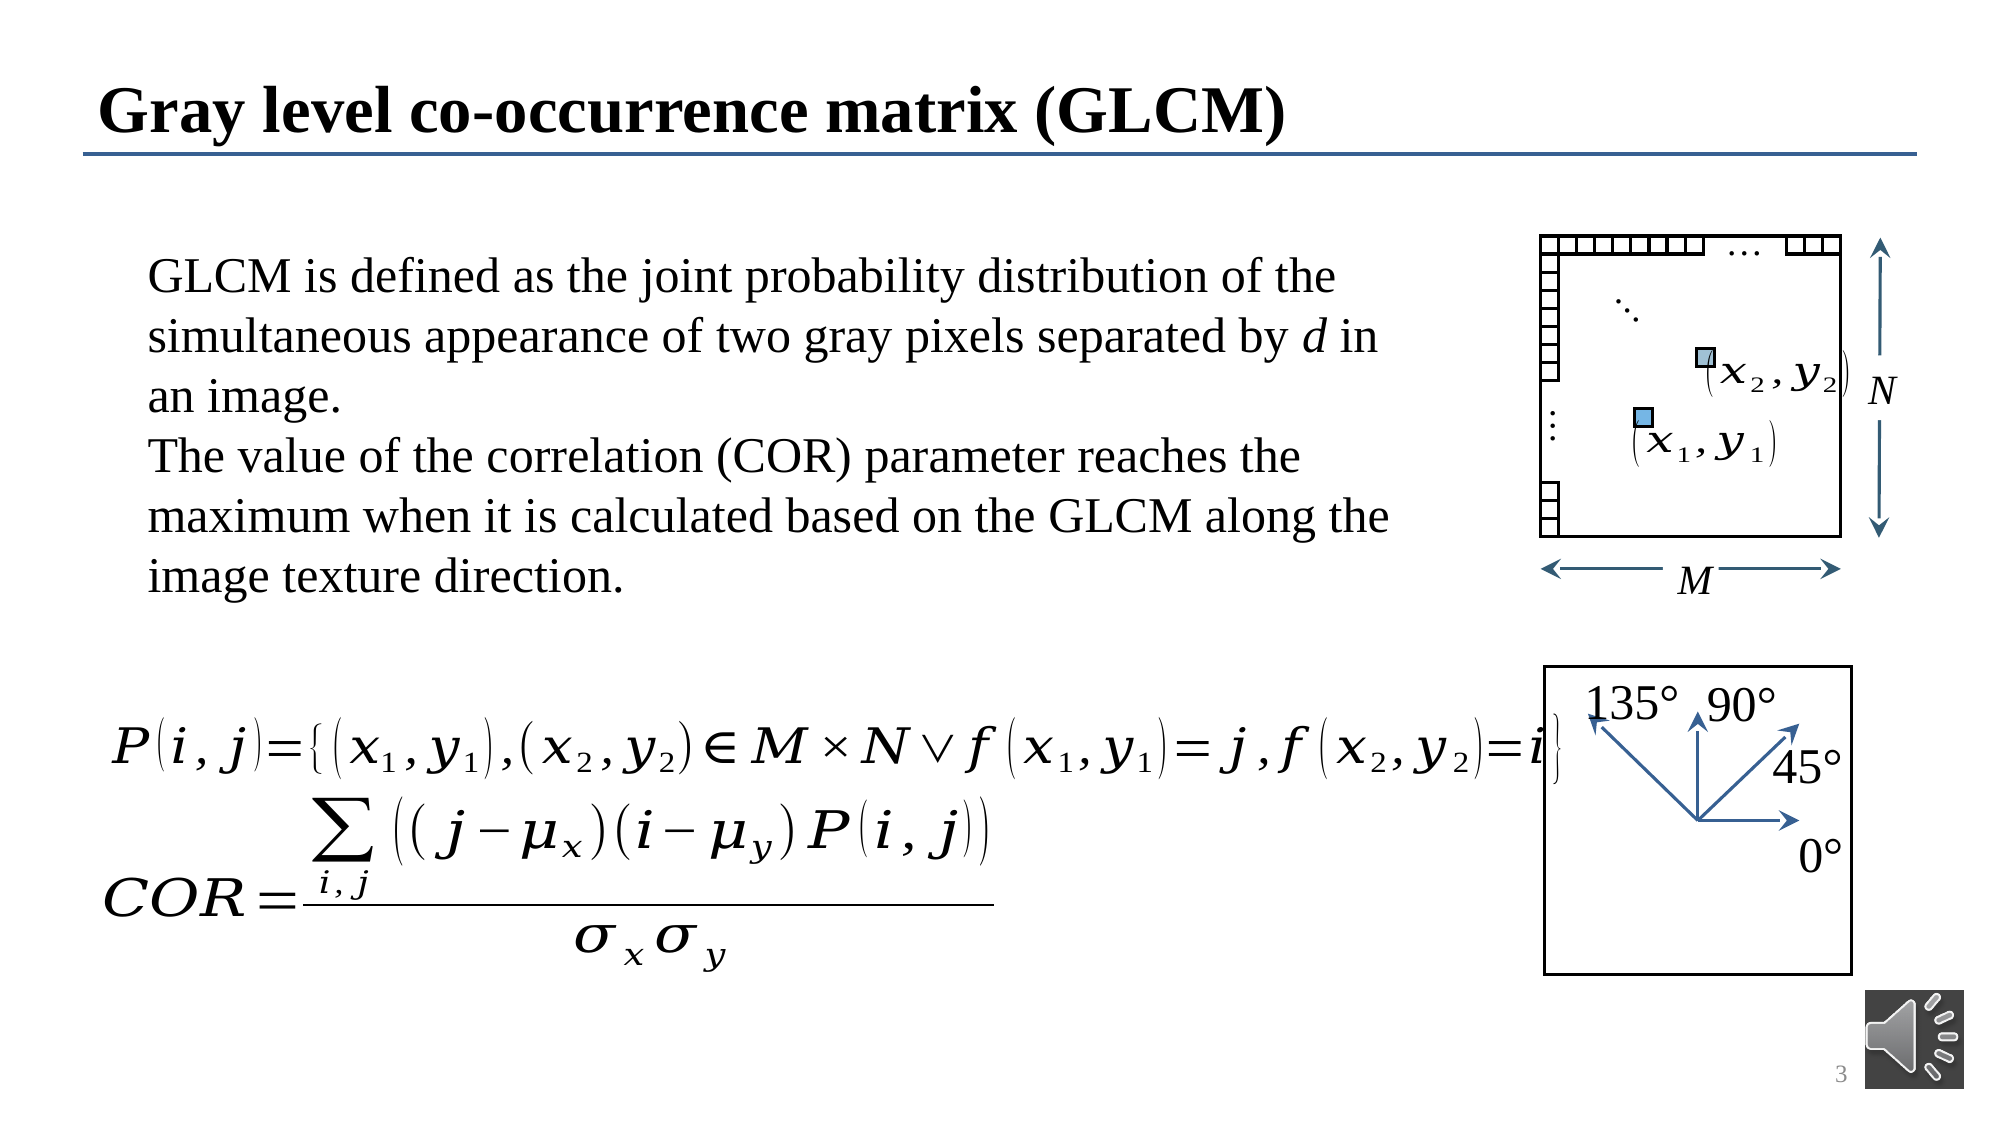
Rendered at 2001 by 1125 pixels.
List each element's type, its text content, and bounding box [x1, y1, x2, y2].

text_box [1544, 662, 1879, 975]
picture [1864, 989, 1965, 1090]
title Gray level co-occurrence matrix (GLCM) [82, 22, 1918, 154]
slide_number 3 [1412, 1042, 1863, 1103]
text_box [1535, 210, 1910, 597]
text_box GLCM is defined as the joint probability distribution of the simultaneous appearance of two gray pixels separated by d in an image. The value of the correlation (COR) parameter reaches the maximum when it is calculated based on the GLCM along the image texture direction. [132, 234, 1427, 610]
